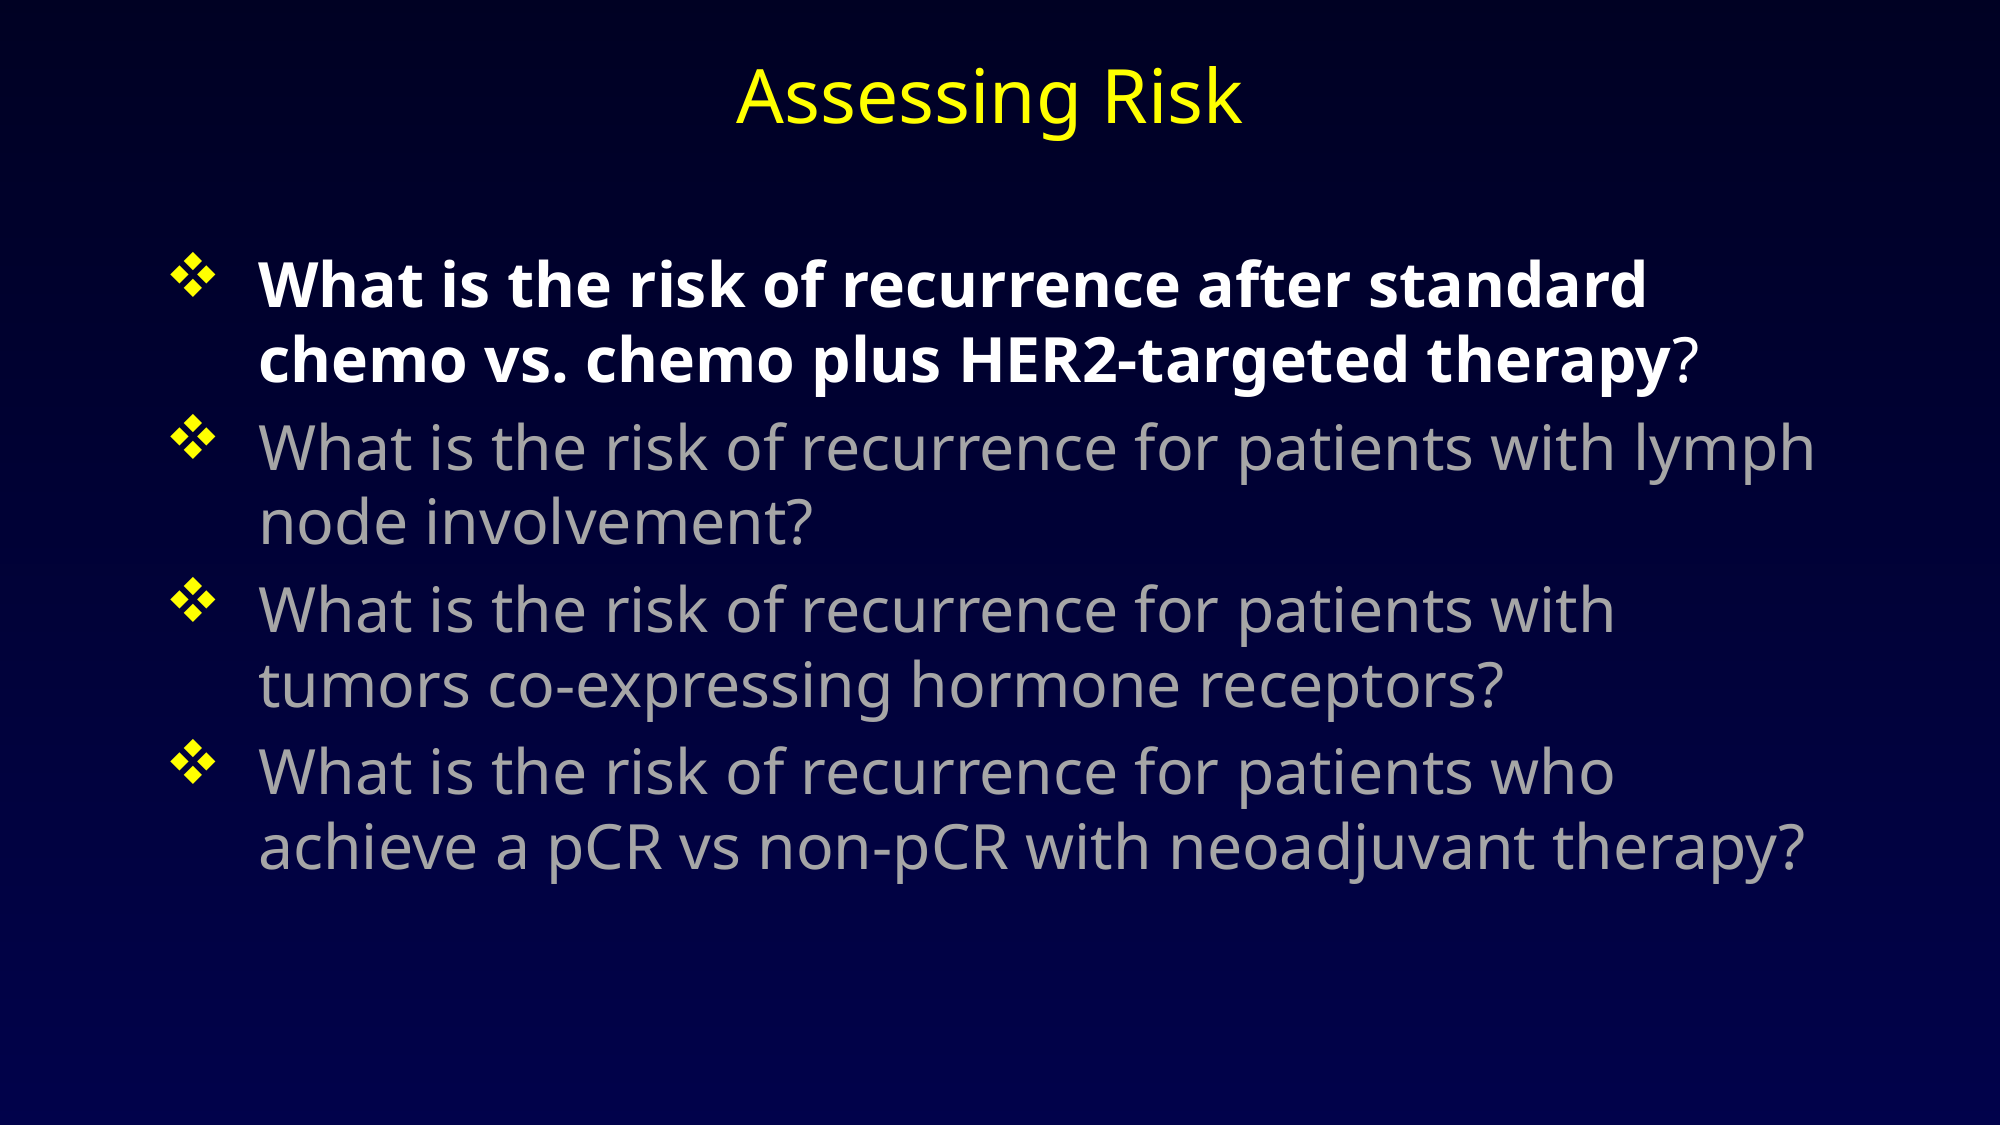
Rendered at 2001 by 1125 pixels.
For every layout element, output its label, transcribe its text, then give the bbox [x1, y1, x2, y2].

title Assessing Risk [150, 0, 1850, 188]
list What is the risk of recurrence after standard chemo vs. chemo plus HER2-targeted therapy? What is the risk of recurrence for patients with lymph node involvement? What is the risk of recurrence for patients with tumors co-expressing hormone receptors? What is the risk of recurrence for patients who achieve a pCR vs non-pCR with neoadjuvant therapy? [150, 237, 1850, 1025]
